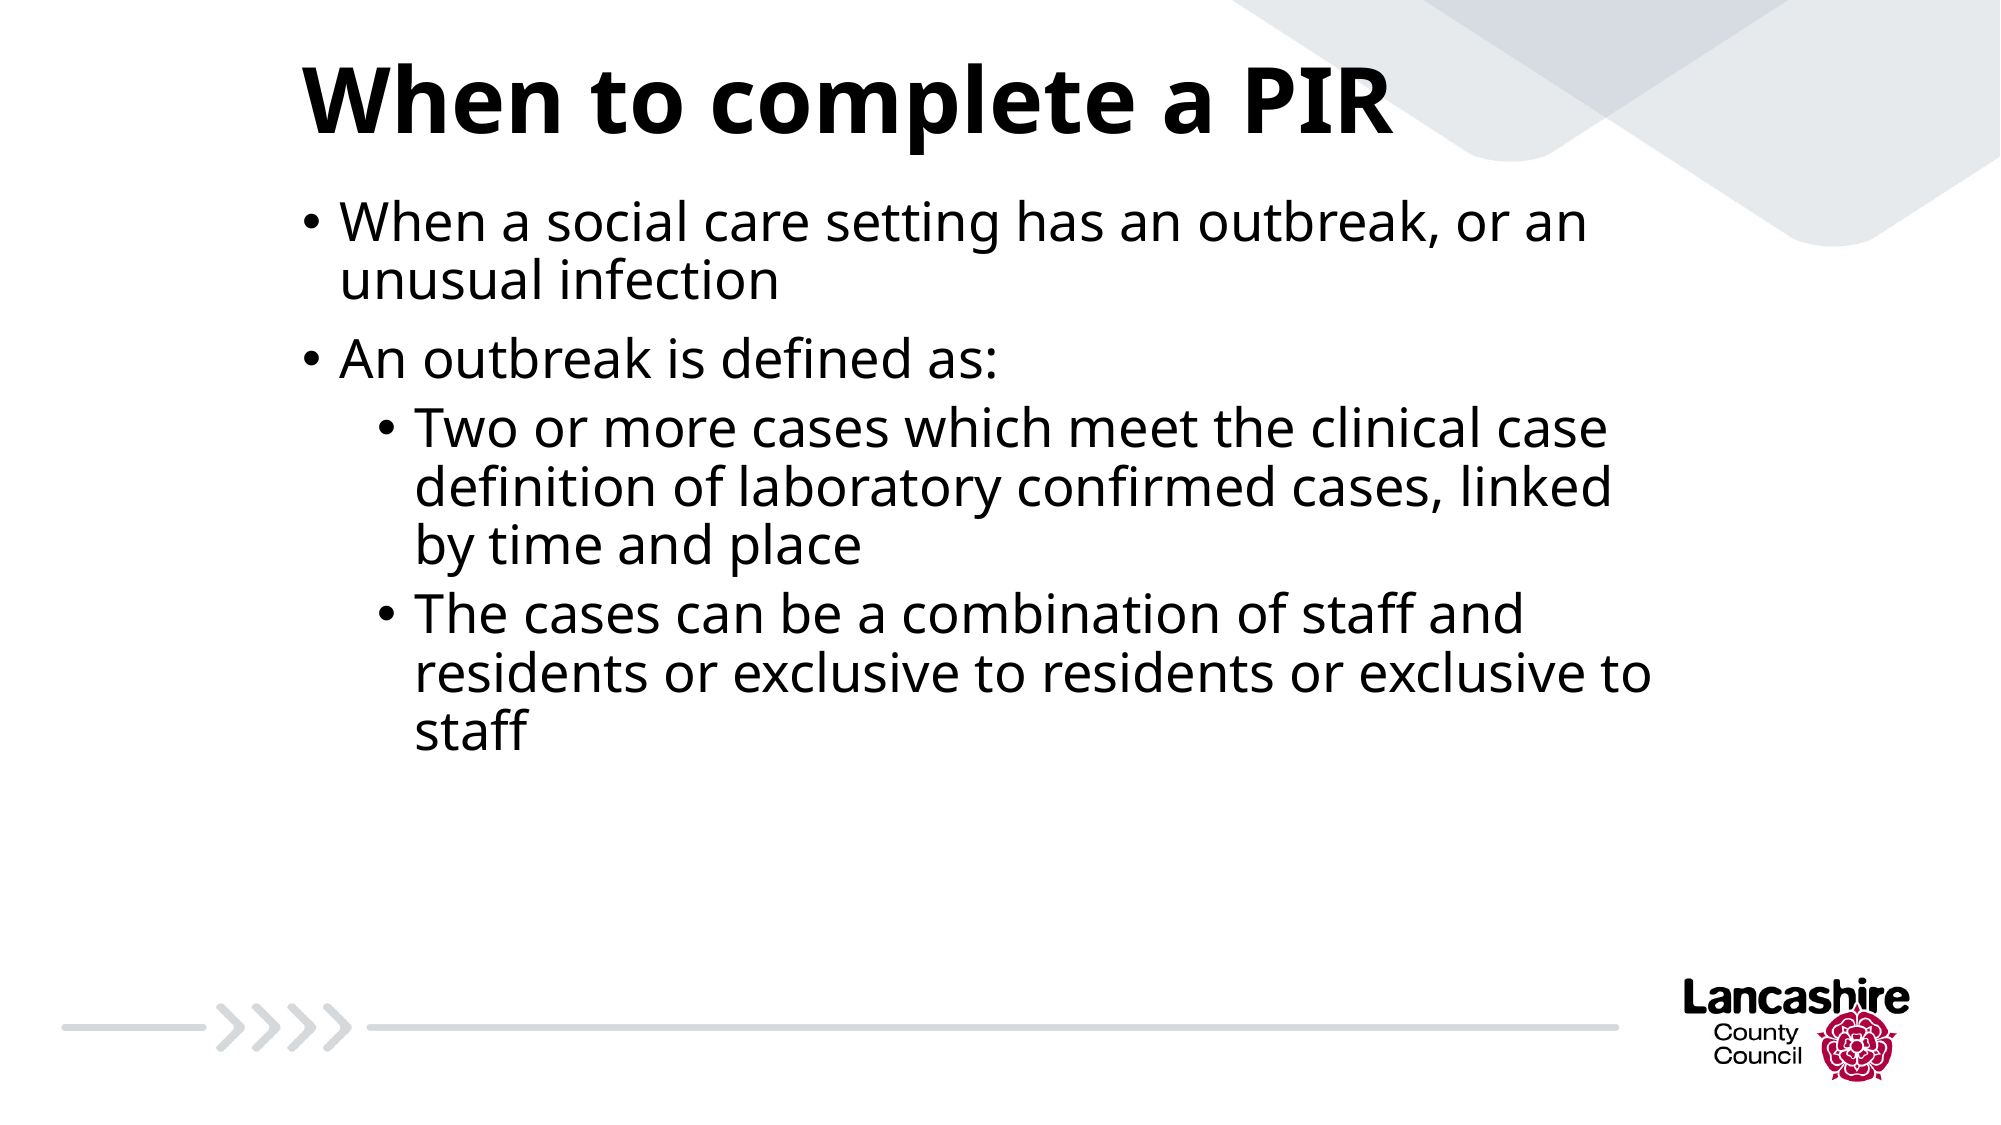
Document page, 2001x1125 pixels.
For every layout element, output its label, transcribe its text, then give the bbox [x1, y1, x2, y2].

list When a social care setting has an outbreak, or an unusual infection An outbreak is defined as: Two or more cases which meet the clinical case definition of laboratory confirmed cases, linked by time and place The cases can be a combination of staff and residents or exclusive to residents or exclusive to staff [287, 186, 1700, 953]
title When to complete a PIR [287, 26, 1697, 182]
picture [0, 0, 2000, 1125]
